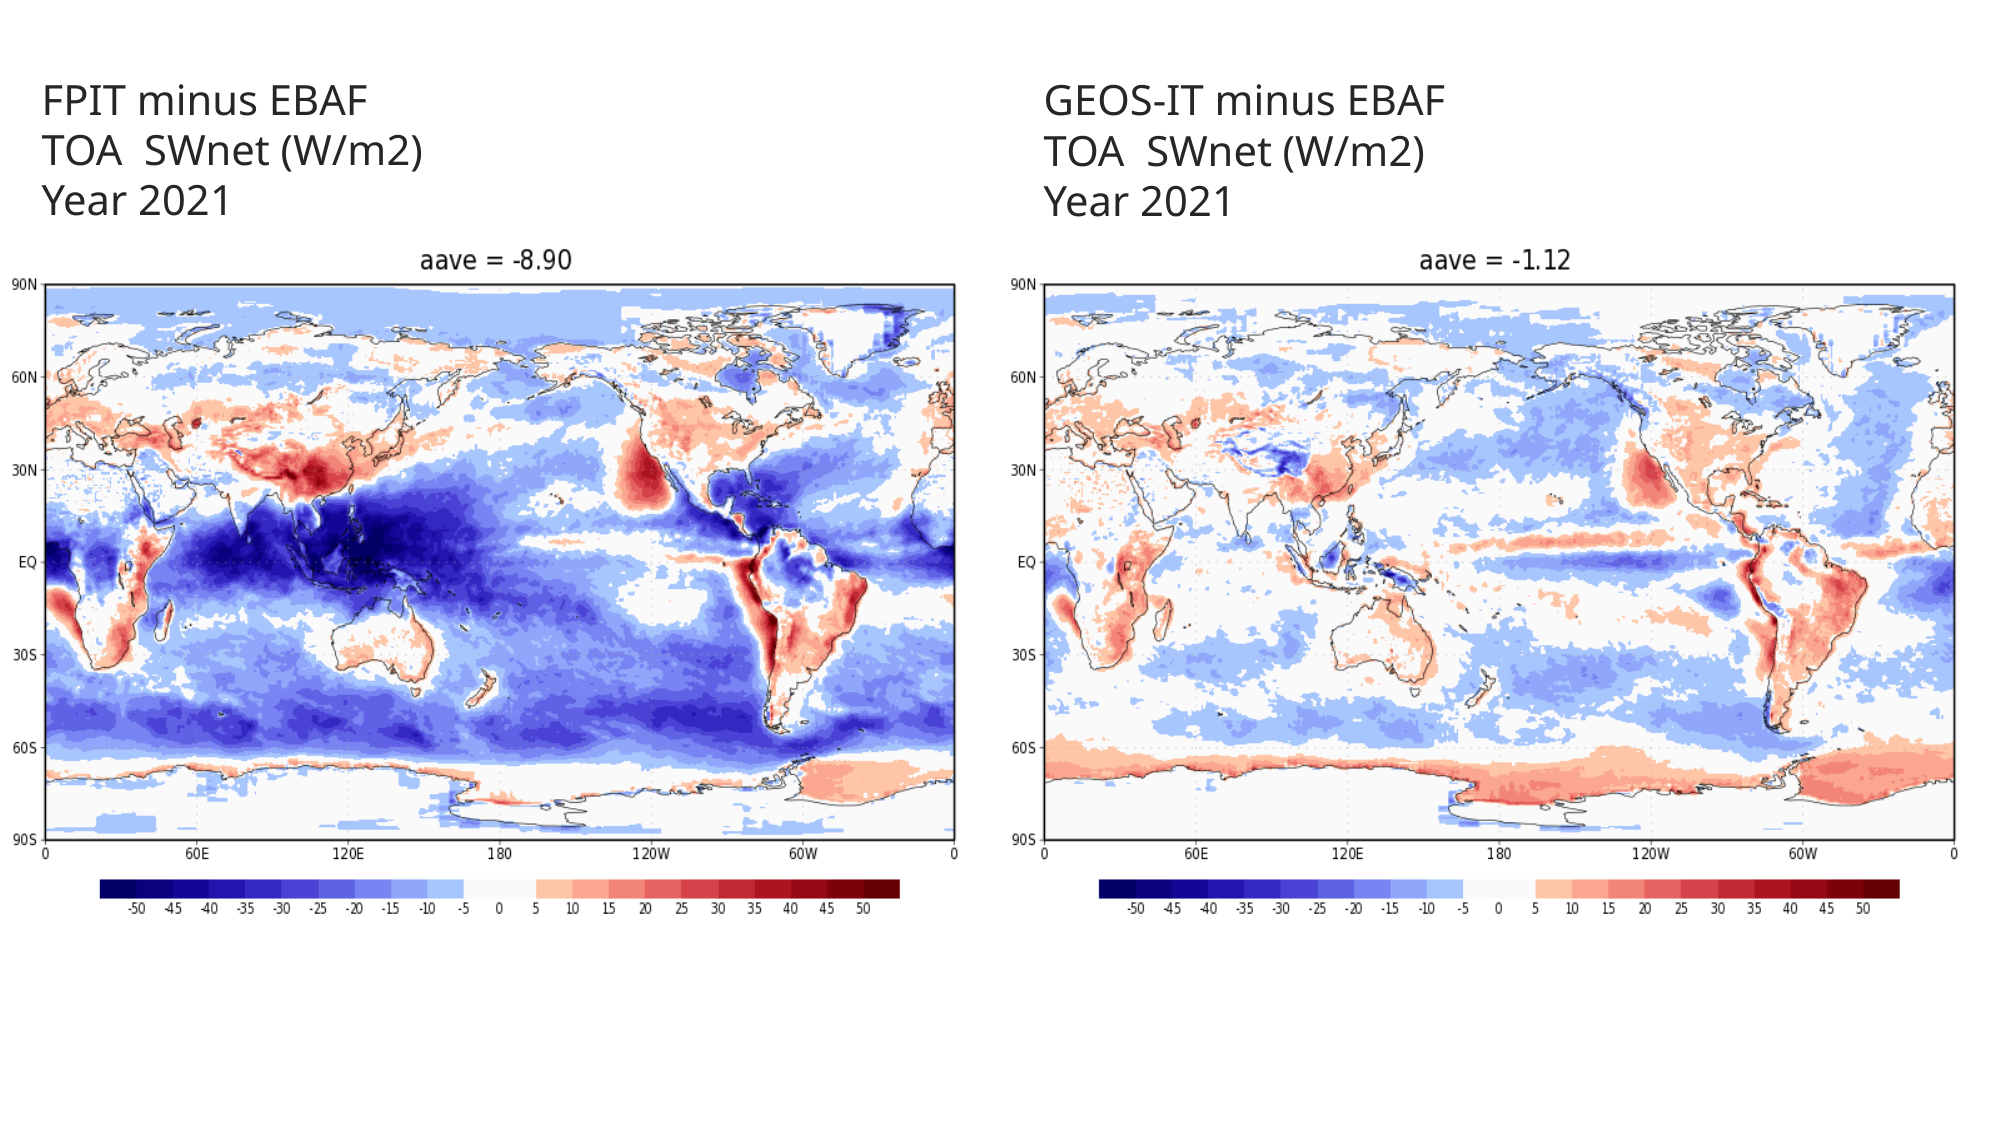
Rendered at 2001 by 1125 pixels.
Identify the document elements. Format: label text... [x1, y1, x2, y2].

picture [0, 169, 2000, 956]
text_box GEOS-IT minus EBAF TOA SWnet (W/m2) Year 2021 [1029, 66, 1461, 169]
text_box FPIT minus EBAF TOA SWnet (W/m2) Year 2021 [26, 66, 438, 169]
